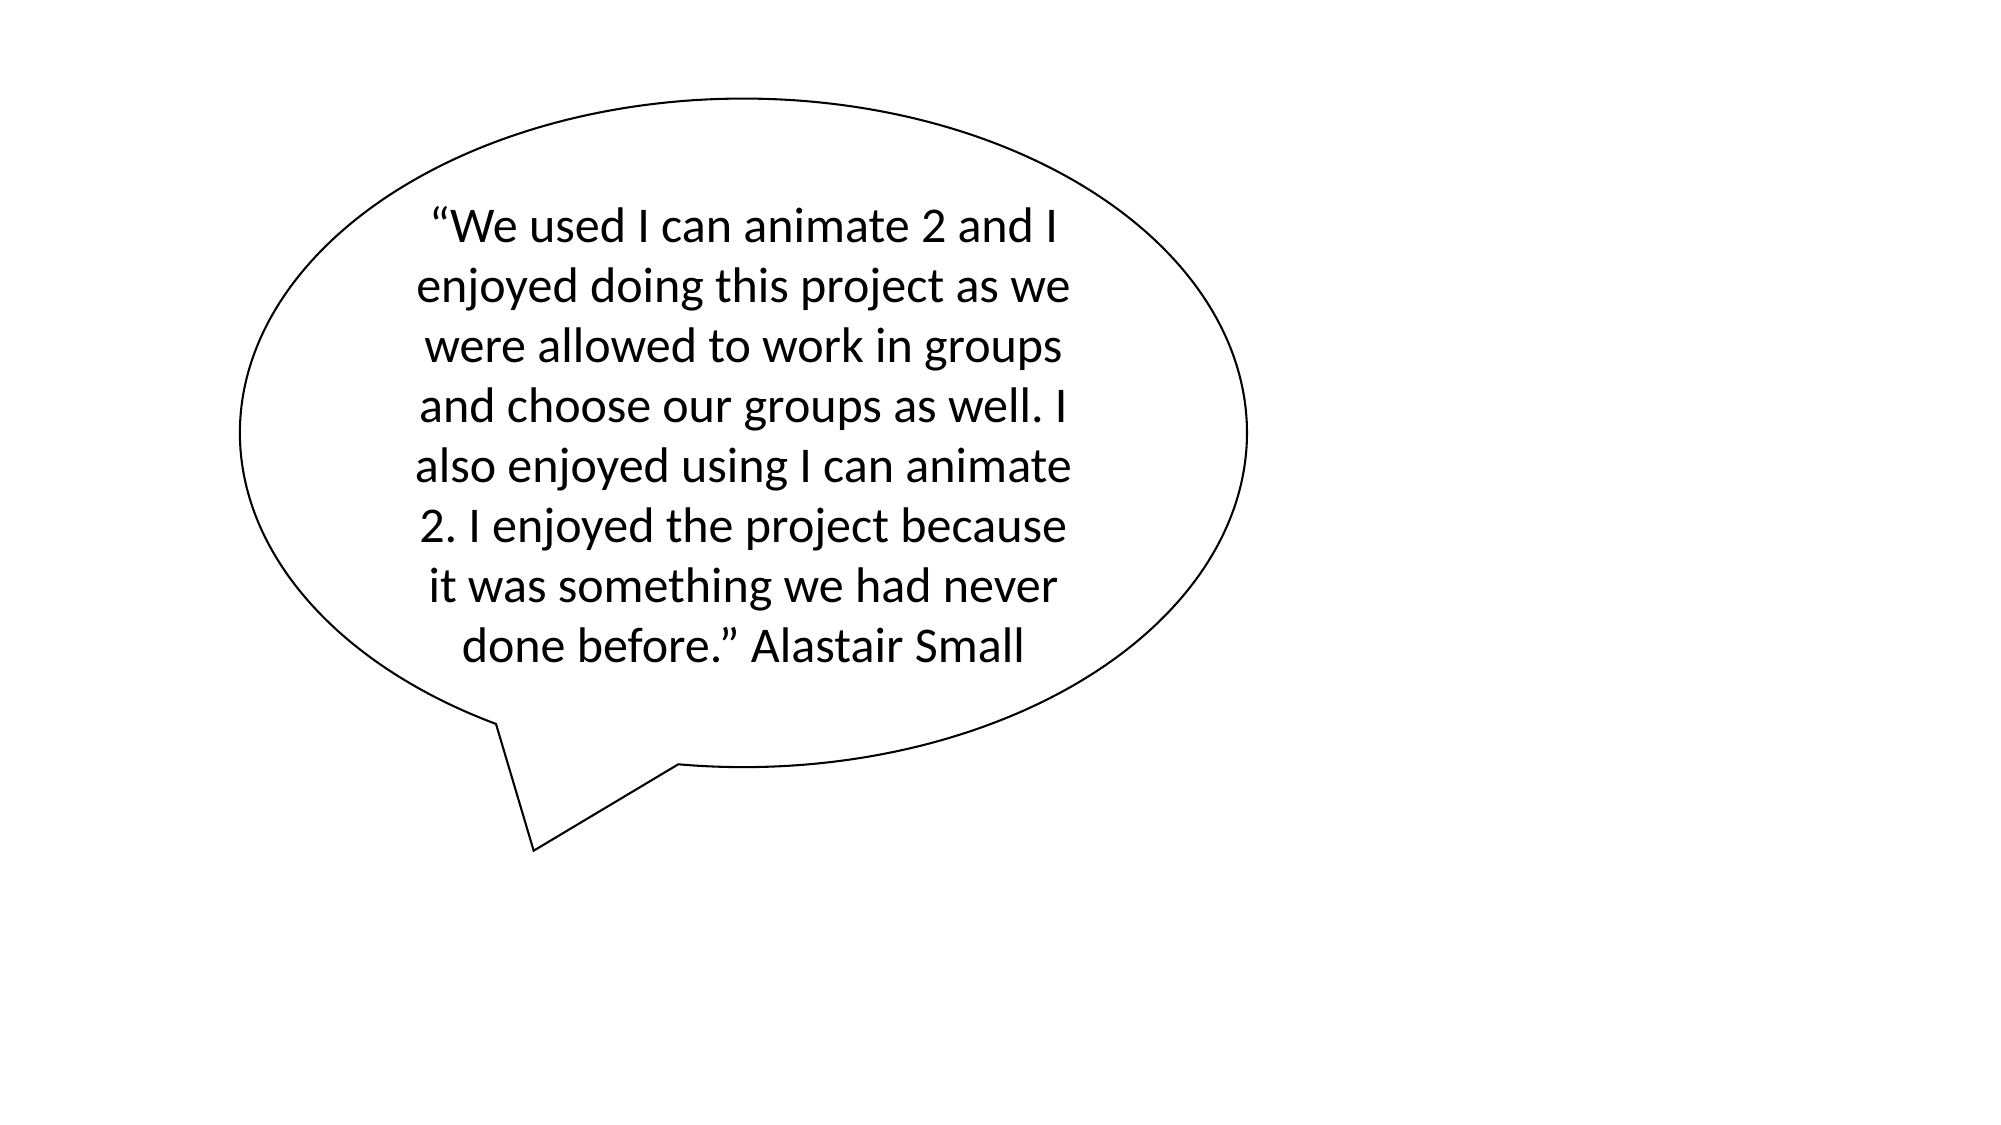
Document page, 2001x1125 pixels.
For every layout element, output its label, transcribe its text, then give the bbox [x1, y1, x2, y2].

text_box “We used I can animate 2 and I enjoyed doing this project as we were allowed to work in groups and choose our groups as well. I also enjoyed using I can animate 2. I enjoyed the project because it was something we had never done before.” Alastair Small [238, 97, 1249, 853]
